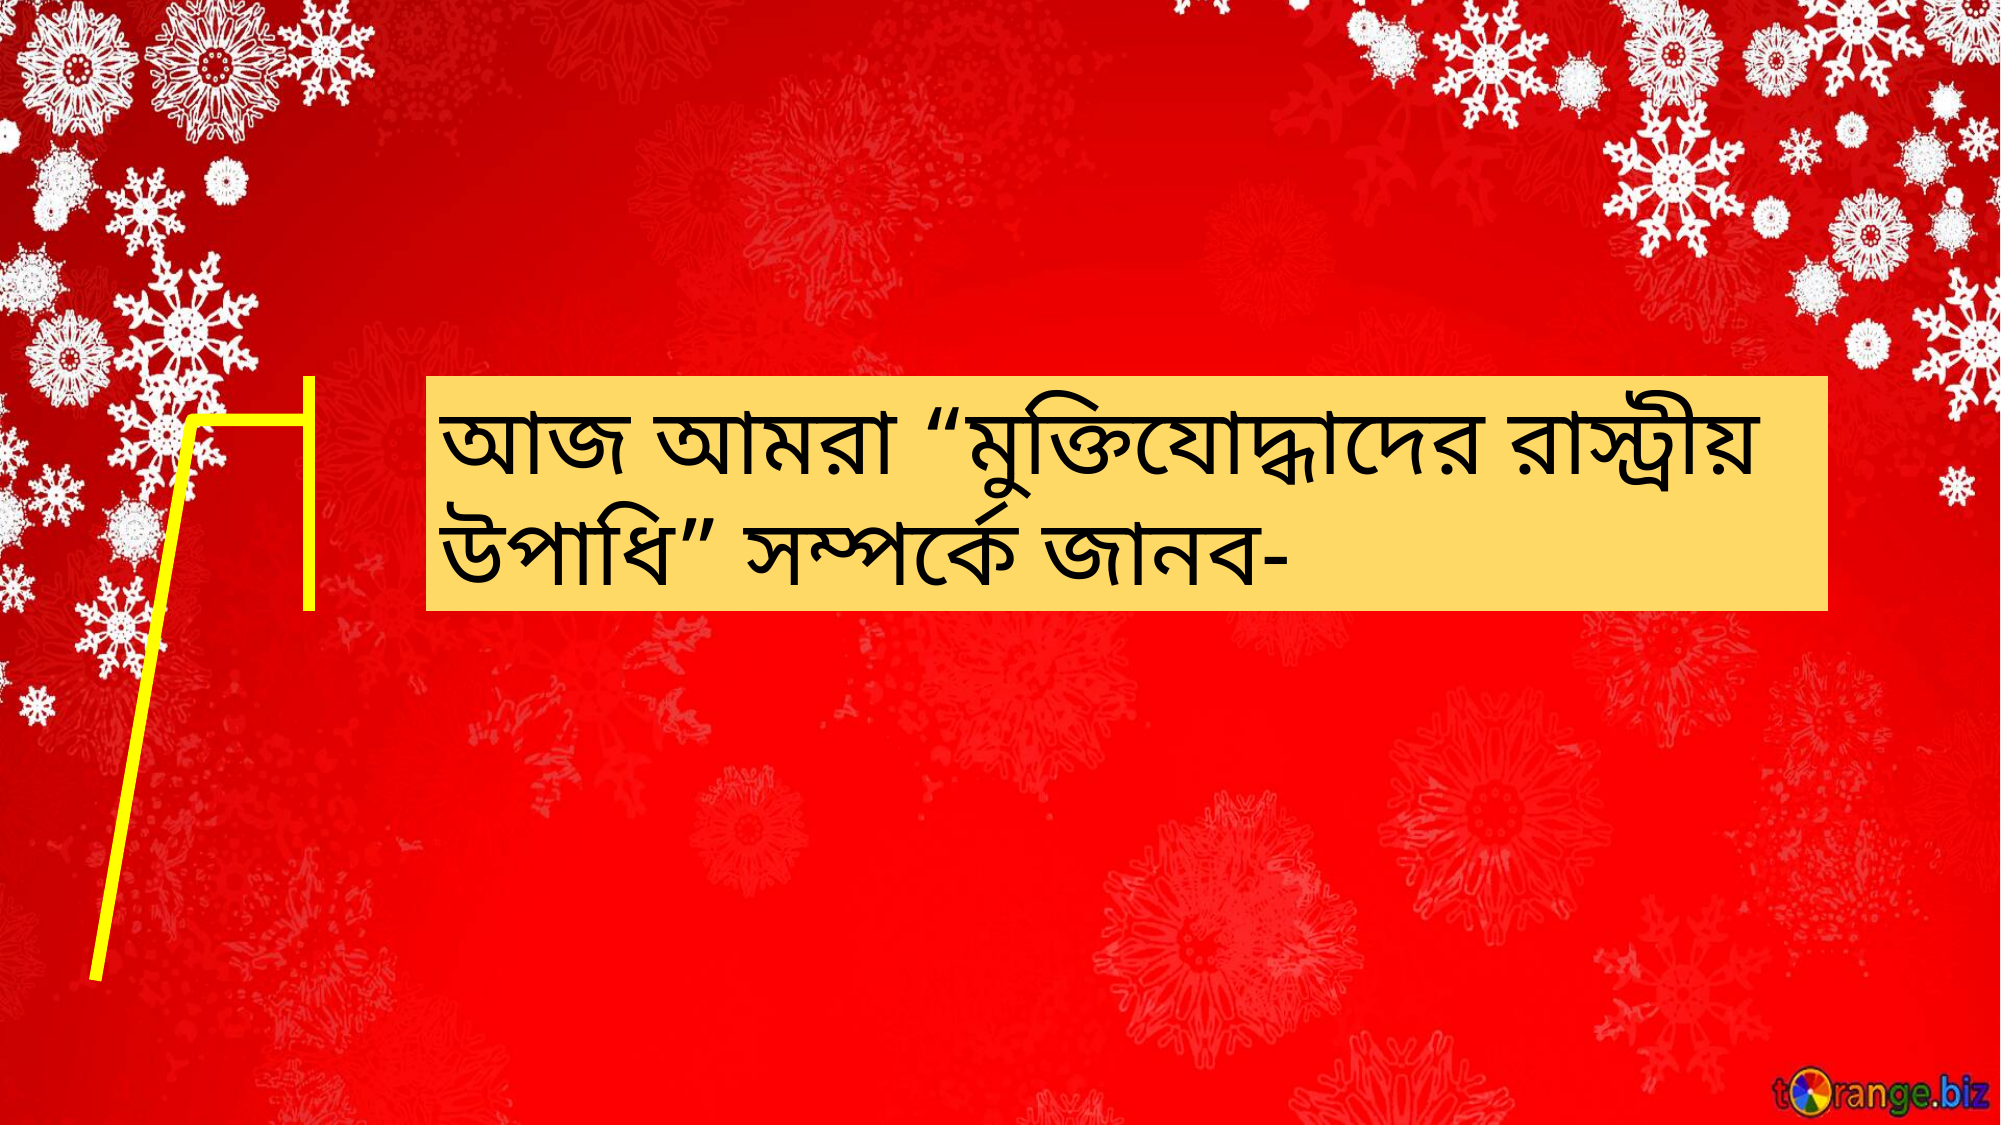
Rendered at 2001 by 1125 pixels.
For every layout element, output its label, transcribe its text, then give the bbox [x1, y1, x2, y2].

text_box আজ আমরা “মুক্তিযোদ্ধাদের রাস্ট্রীয় উপাধি” সম্পর্কে জানব- [426, 376, 1828, 611]
picture [0, 0, 2001, 1125]
